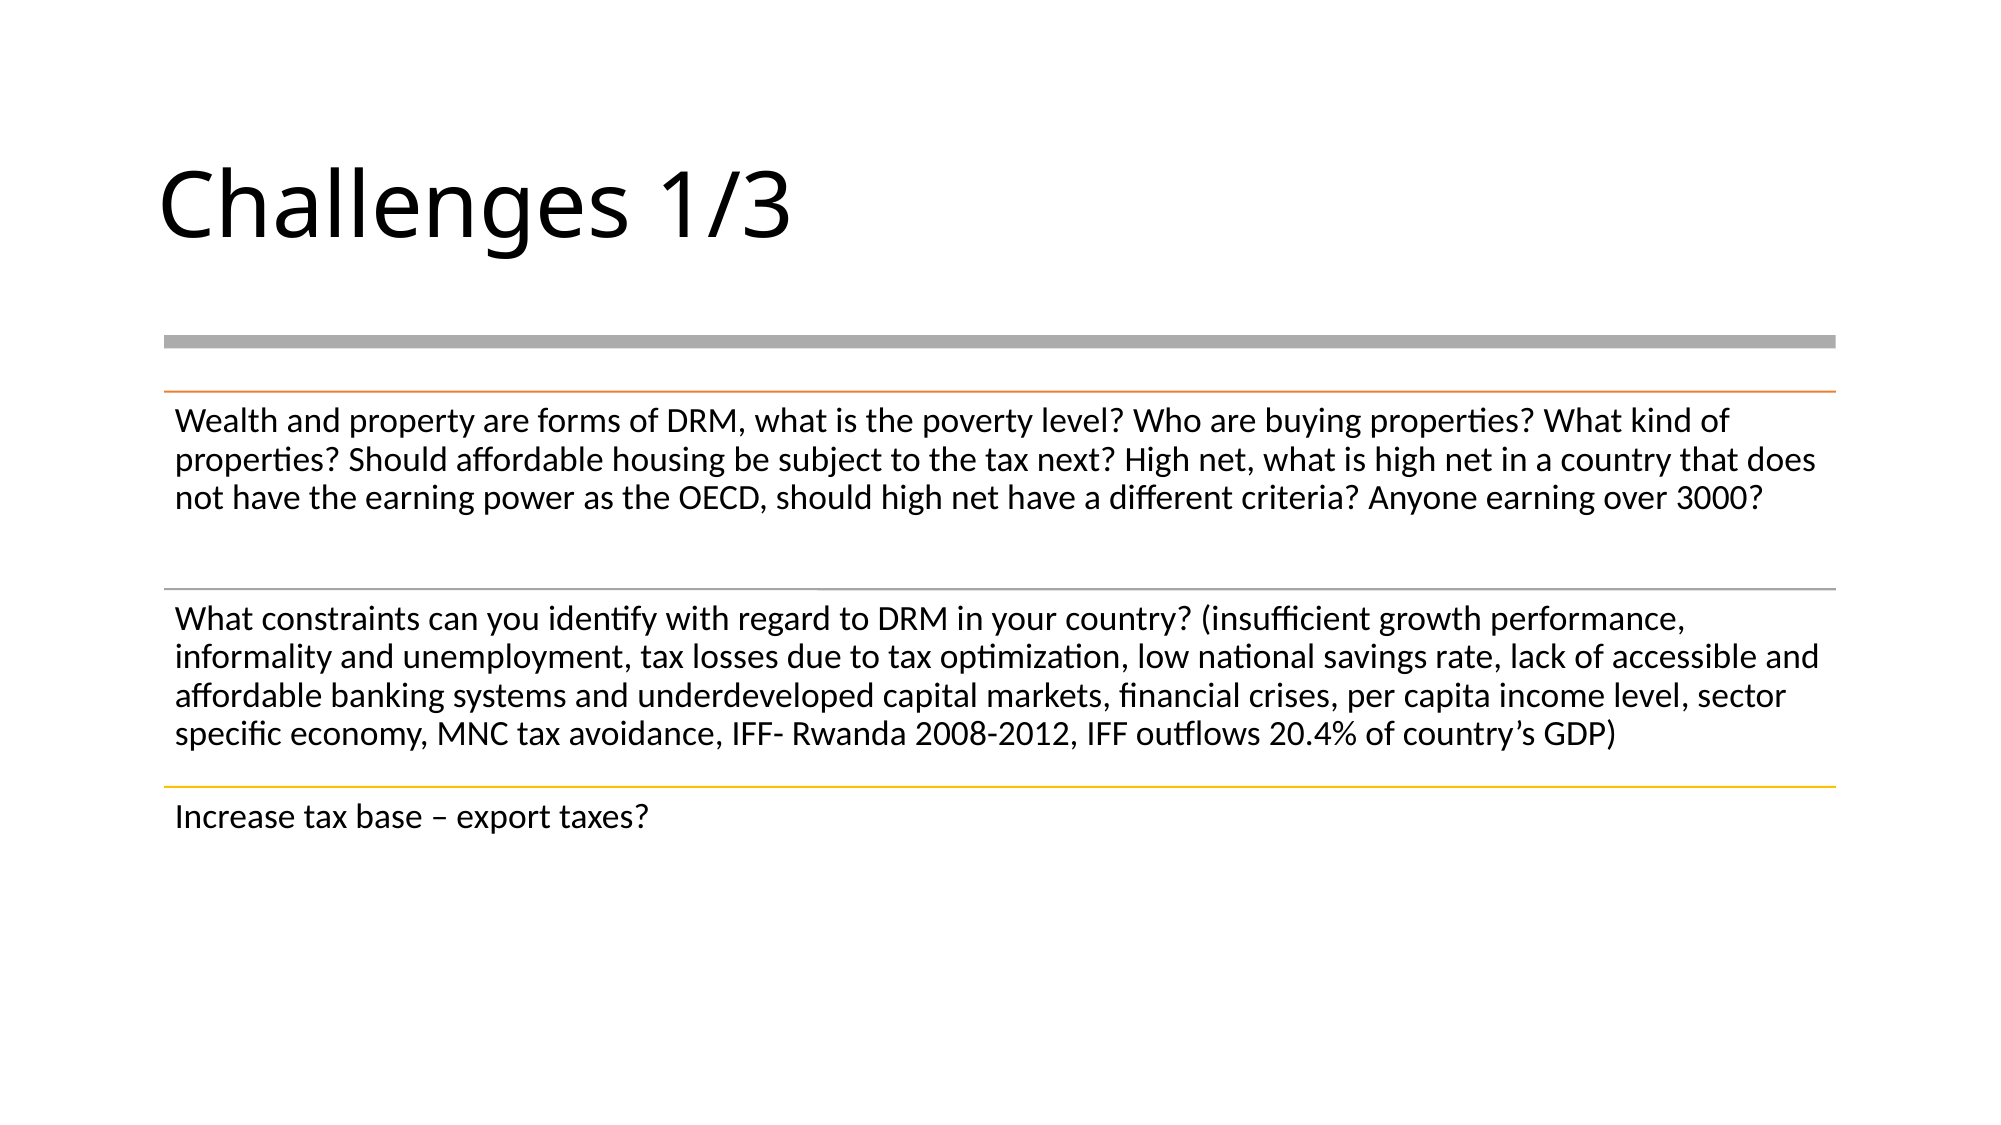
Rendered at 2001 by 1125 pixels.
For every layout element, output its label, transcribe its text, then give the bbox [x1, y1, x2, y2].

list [164, 391, 1836, 985]
text_box [163, 334, 1837, 349]
title Challenges 1/3 [142, 99, 1858, 317]
